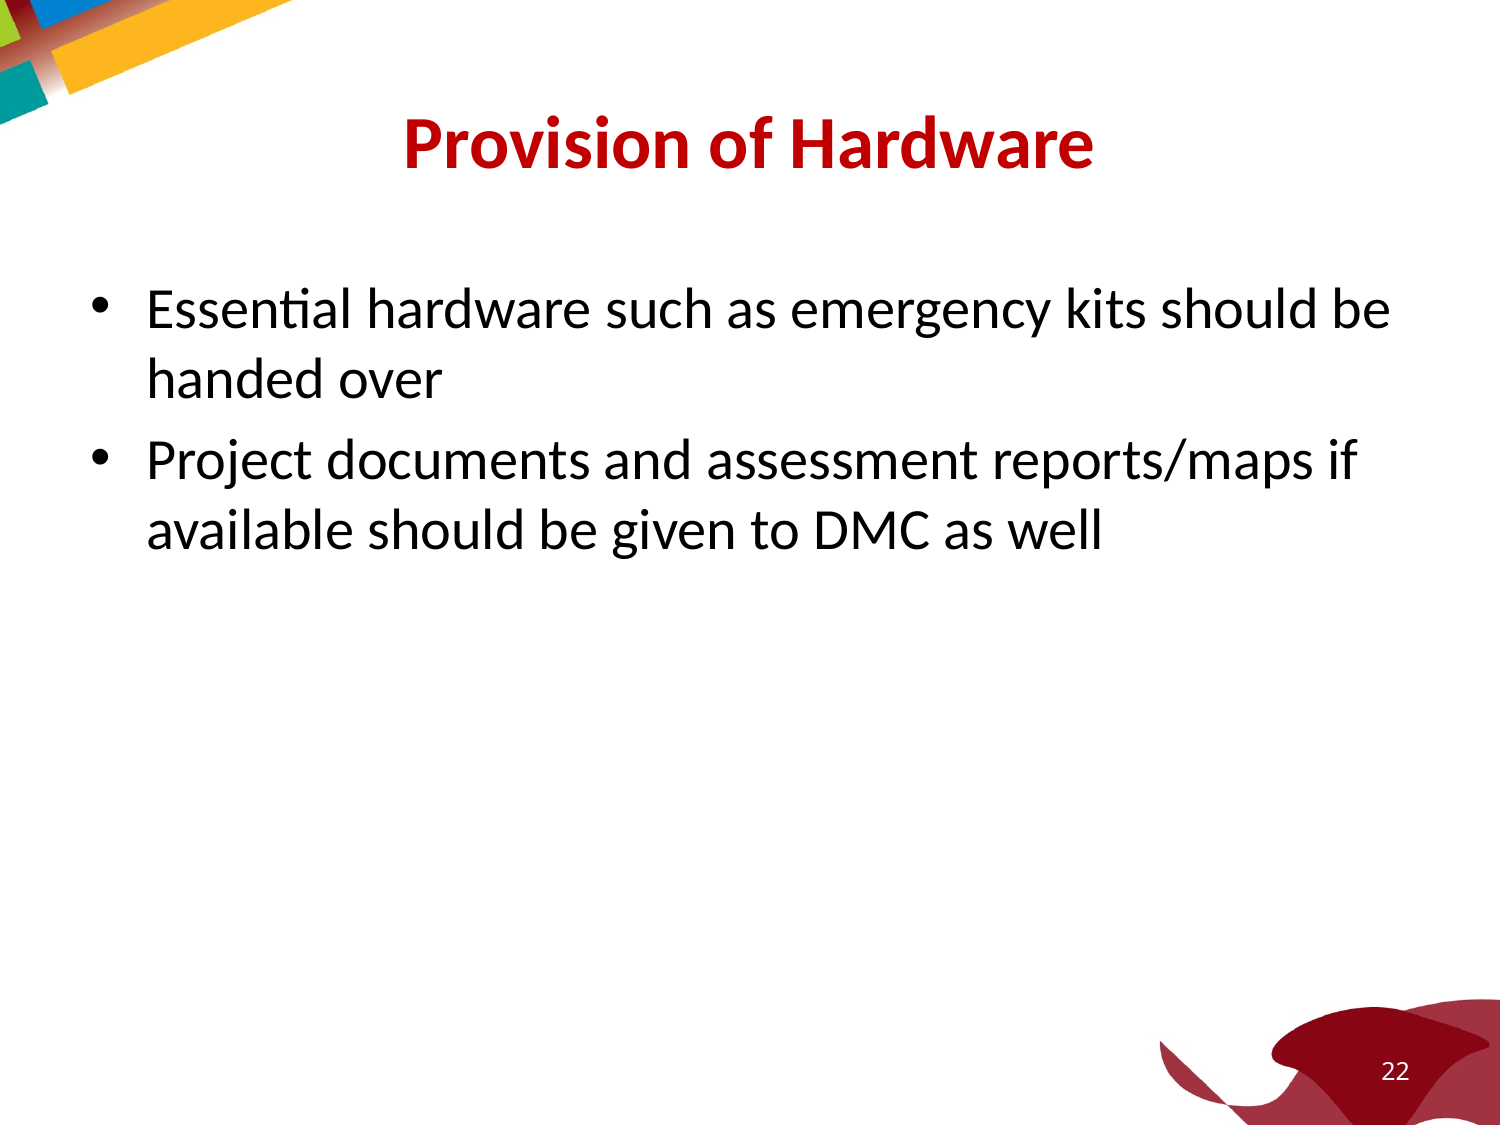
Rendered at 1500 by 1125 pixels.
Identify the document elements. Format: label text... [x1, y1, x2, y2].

slide_number 22 [1074, 1042, 1425, 1103]
list Essential hardware such as emergency kits should be handed over Project documents and assessment reports/maps if available should be given to DMC as well [75, 262, 1425, 1005]
picture [1140, 948, 1500, 1125]
title Provision of Hardware [75, 45, 1425, 233]
picture [0, 0, 301, 145]
